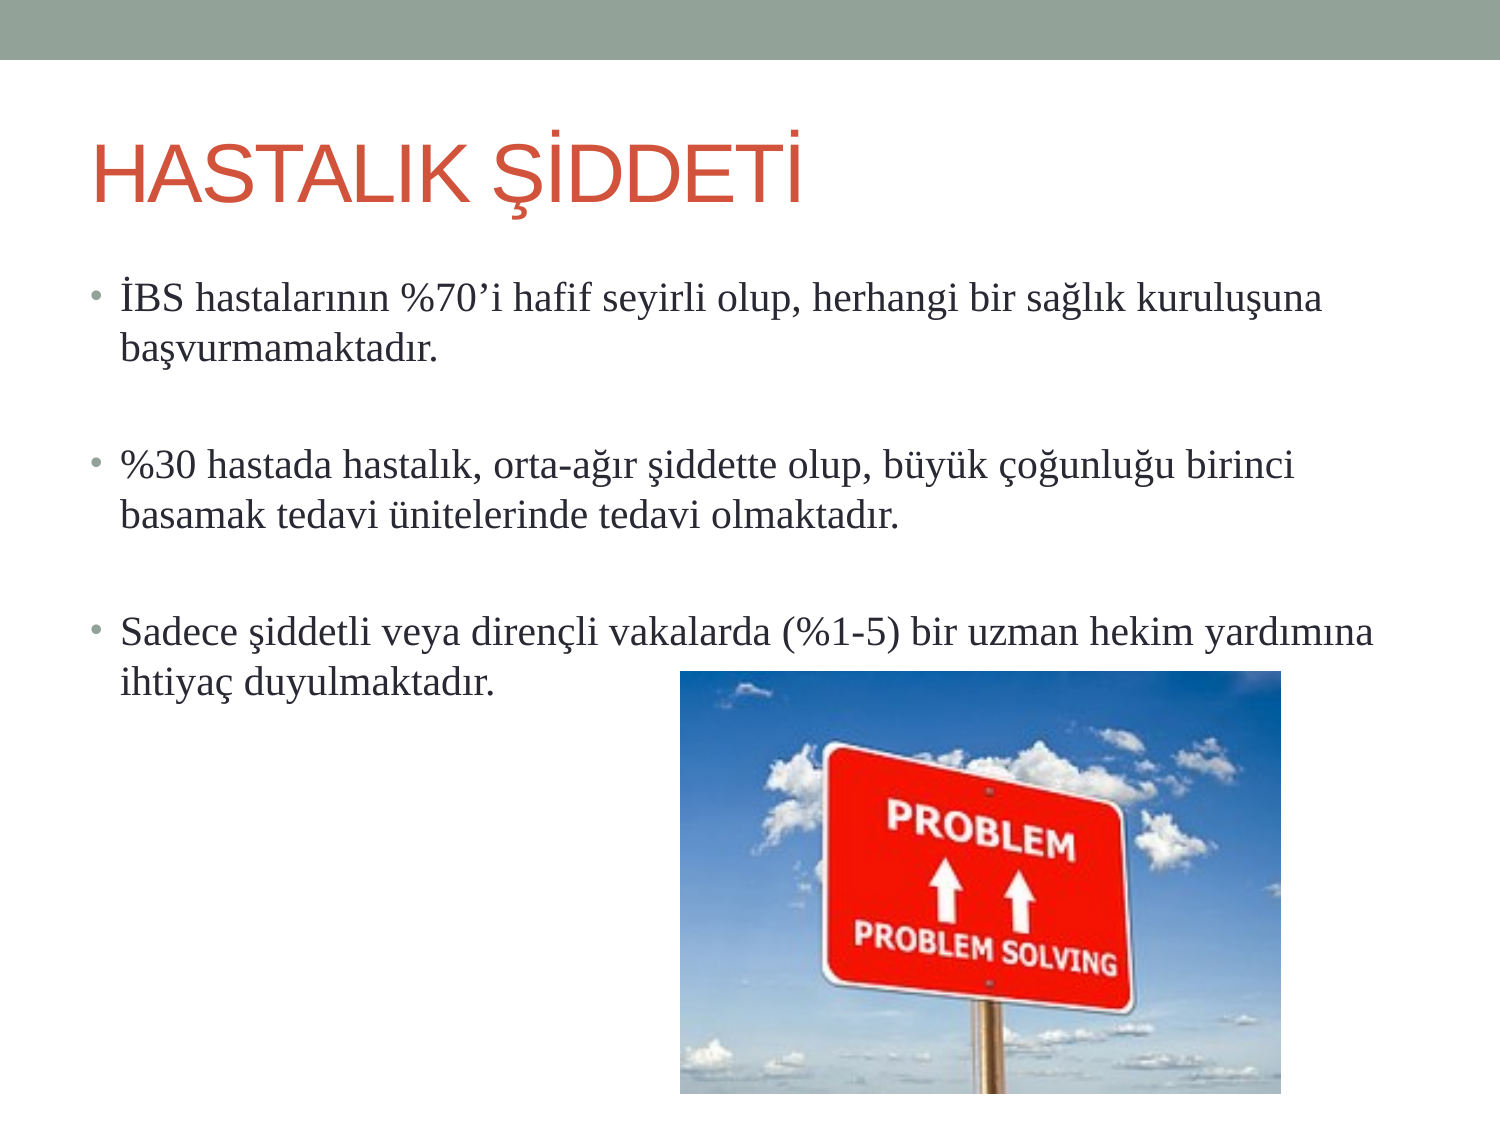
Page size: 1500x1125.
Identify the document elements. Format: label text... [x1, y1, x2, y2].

list İBS hastalarının %70’i hafif seyirli olup, herhangi bir sağlık kuruluşuna başvurmamaktadır. %30 hastada hastalık, orta-ağır şiddette olup, büyük çoğunluğu birinci basamak tedavi ünitelerinde tedavi olmaktadır. Sadece şiddetli veya dirençli vakalarda (%1-5) bir uzman hekim yardımına ihtiyaç duyulmaktadır. [75, 262, 1425, 1063]
title HASTALIK ŞİDDETİ [75, 87, 1425, 250]
picture [679, 670, 1281, 1094]
